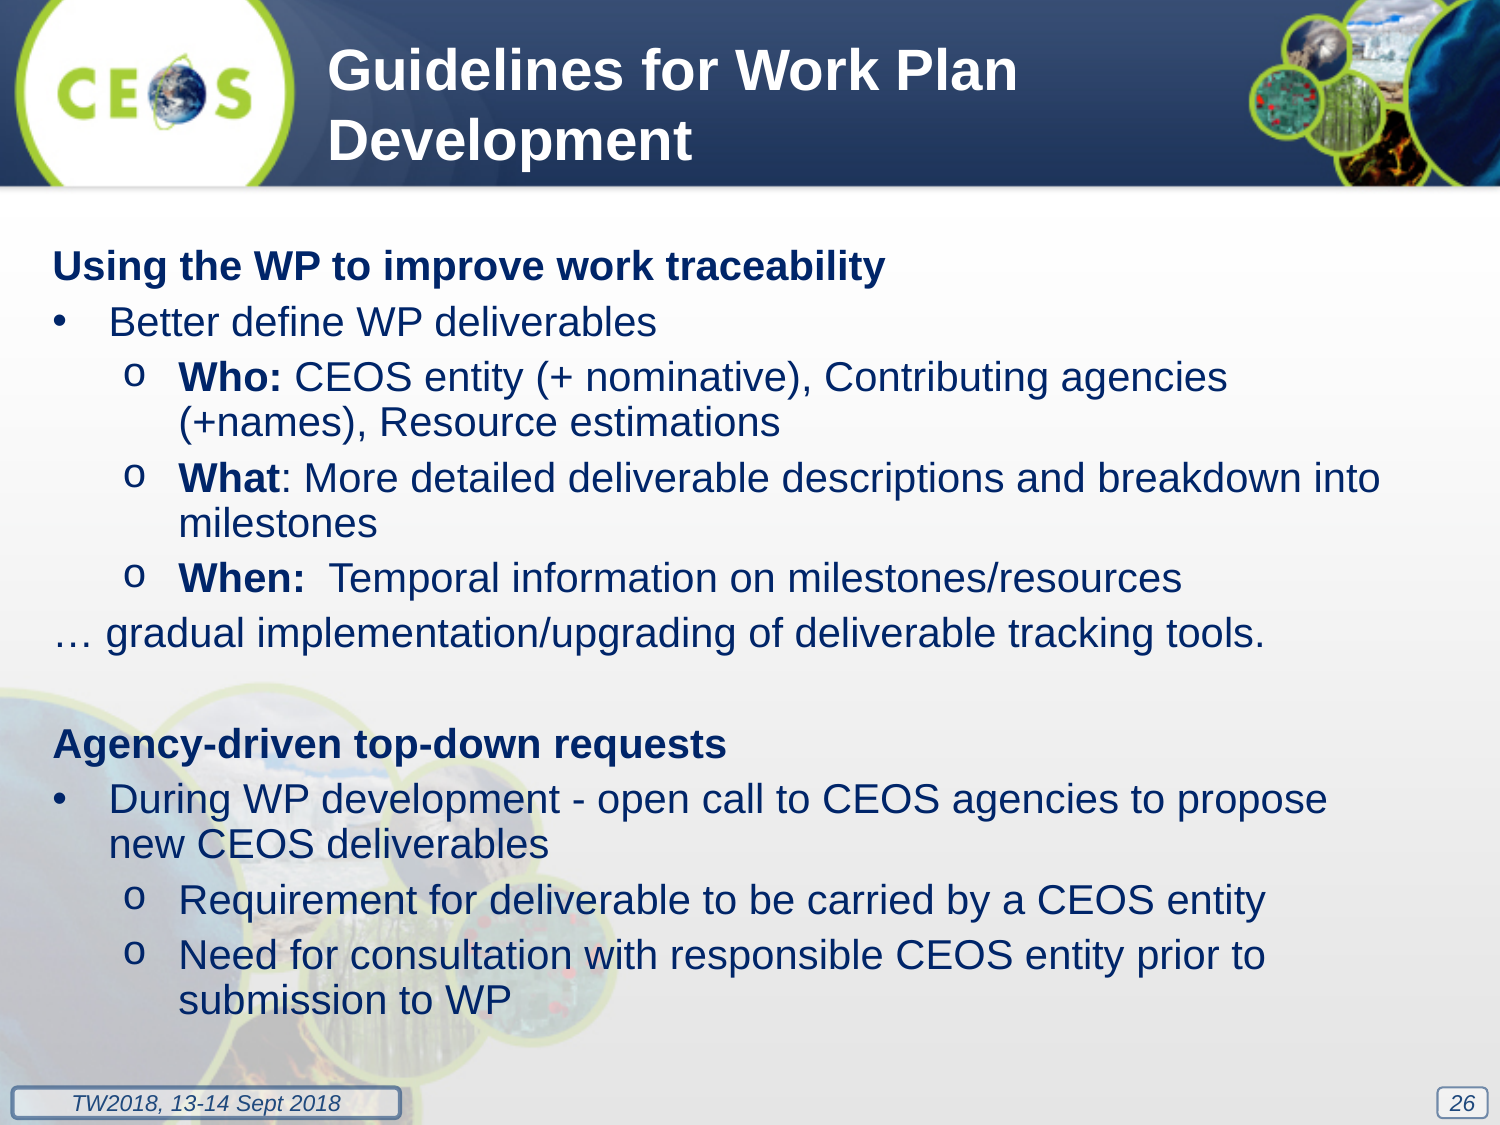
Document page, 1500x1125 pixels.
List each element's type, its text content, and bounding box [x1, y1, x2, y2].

picture [0, 0, 1500, 1125]
list Using the WP to improve work traceability Better define WP deliverables Who: CEOS entity (+ nominative), Contributing agencies (+names), Resource estimations What: More detailed deliverable descriptions and breakdown into milestones When: Temporal information on milestones/resources … gradual implementation/upgrading of deliverable tracking tools. Agency-driven top-down requests During WP development - open call to CEOS agencies to propose new CEOS deliverables Requirement for deliverable to be carried by a CEOS entity Need for consultation with responsible CEOS entity prior to submission to WP [37, 237, 1413, 1038]
list Guidelines for Work Plan Development [312, 24, 1250, 188]
slide_number 26 [1436, 1086, 1489, 1120]
